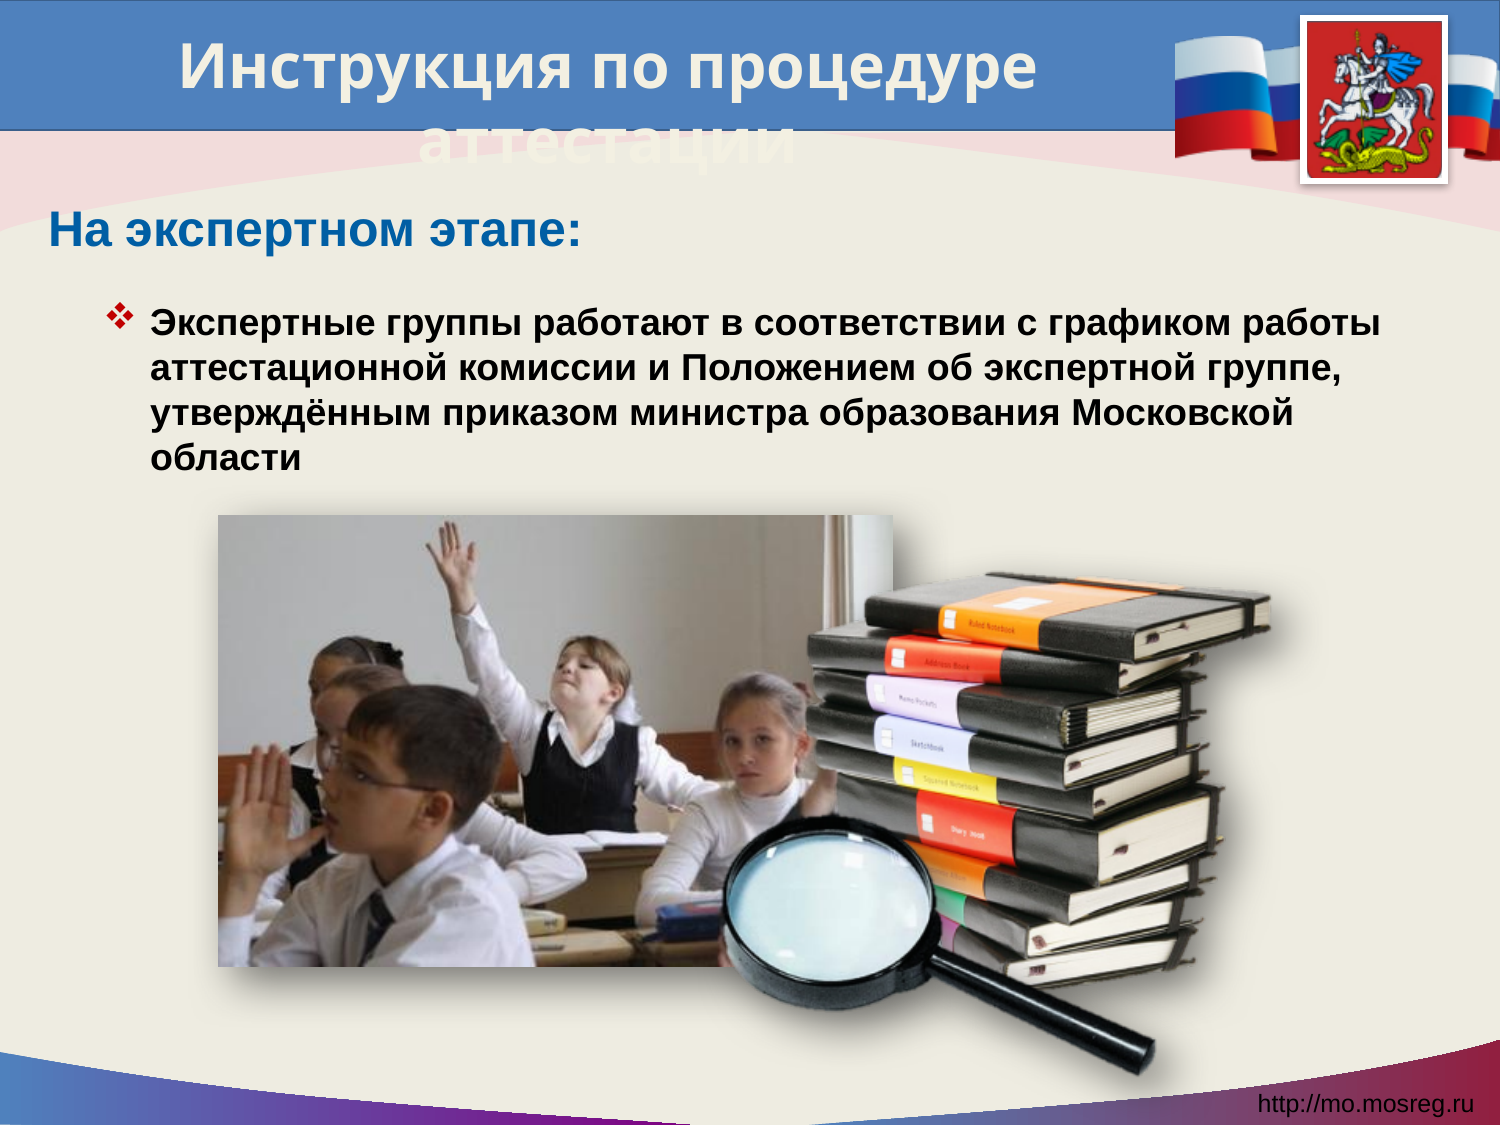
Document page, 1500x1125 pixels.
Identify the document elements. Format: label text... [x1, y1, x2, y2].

text_box Инструкция по процедуре аттестации [0, 19, 1217, 149]
text_box Экспертные группы работают в соответствии с графиком работы аттестационной комиссии и Положением об экспертной группе, утверждённым приказом министра образования Московской области [88, 290, 1447, 486]
picture [218, 515, 1279, 1085]
picture [1307, 21, 1442, 178]
picture [1448, 36, 1500, 163]
picture [1175, 36, 1300, 163]
text_box На экспертном этапе: [33, 189, 613, 264]
